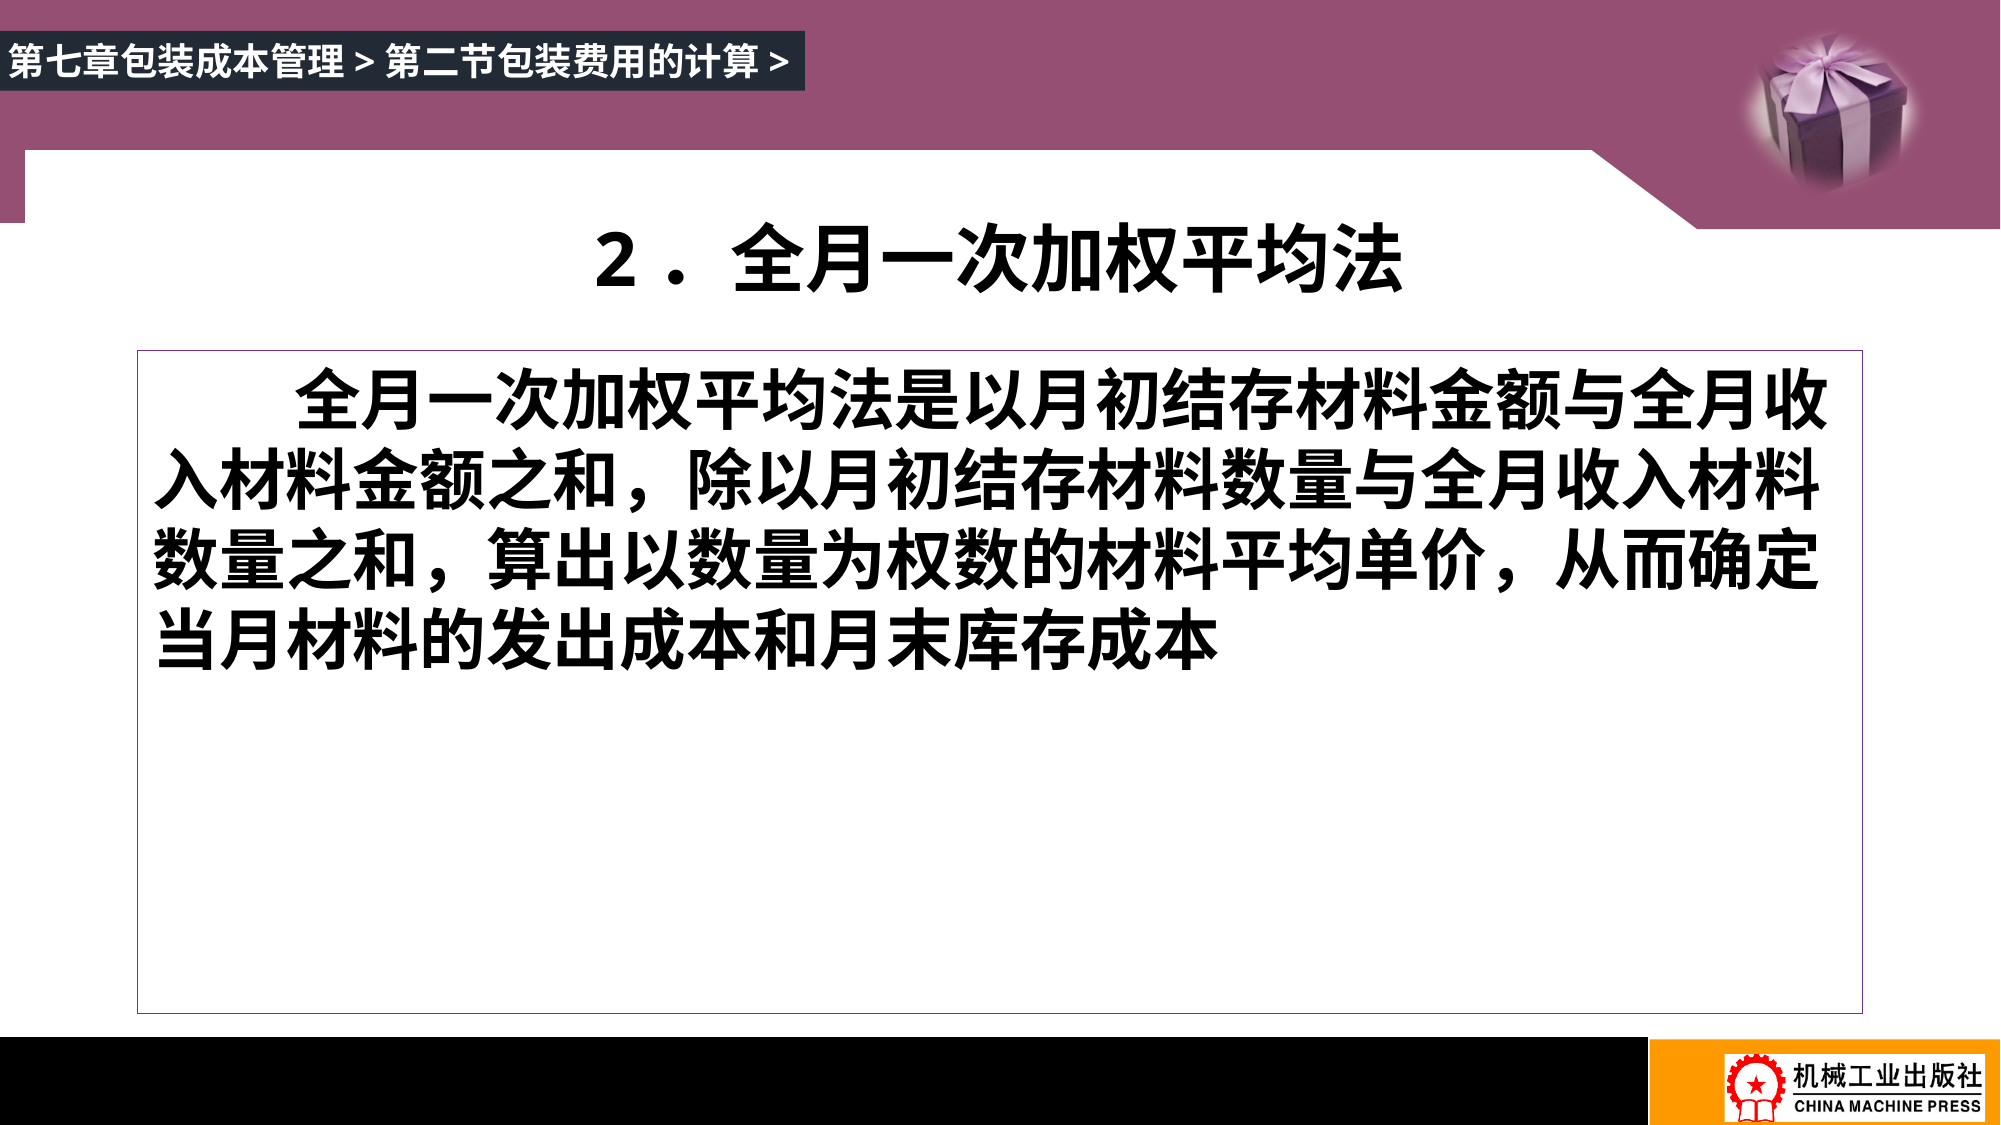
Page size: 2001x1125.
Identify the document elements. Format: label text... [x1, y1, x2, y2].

picture [1762, 54, 1900, 171]
title 2．全月一次加权平均法 [137, 209, 1863, 315]
list 全月一次加权平均法是以月初结存材料金额与全月收入材料金额之和，除以月初结存材料数量与全月收入材料数量之和，算出以数量为权数的材料平均单价，从而确定当月材料的发出成本和月末库存成本 [137, 350, 1863, 1014]
picture [1724, 1054, 1986, 1122]
text_box 第七章包装成本管理>第二节包装费用的计算> [0, 30, 805, 91]
